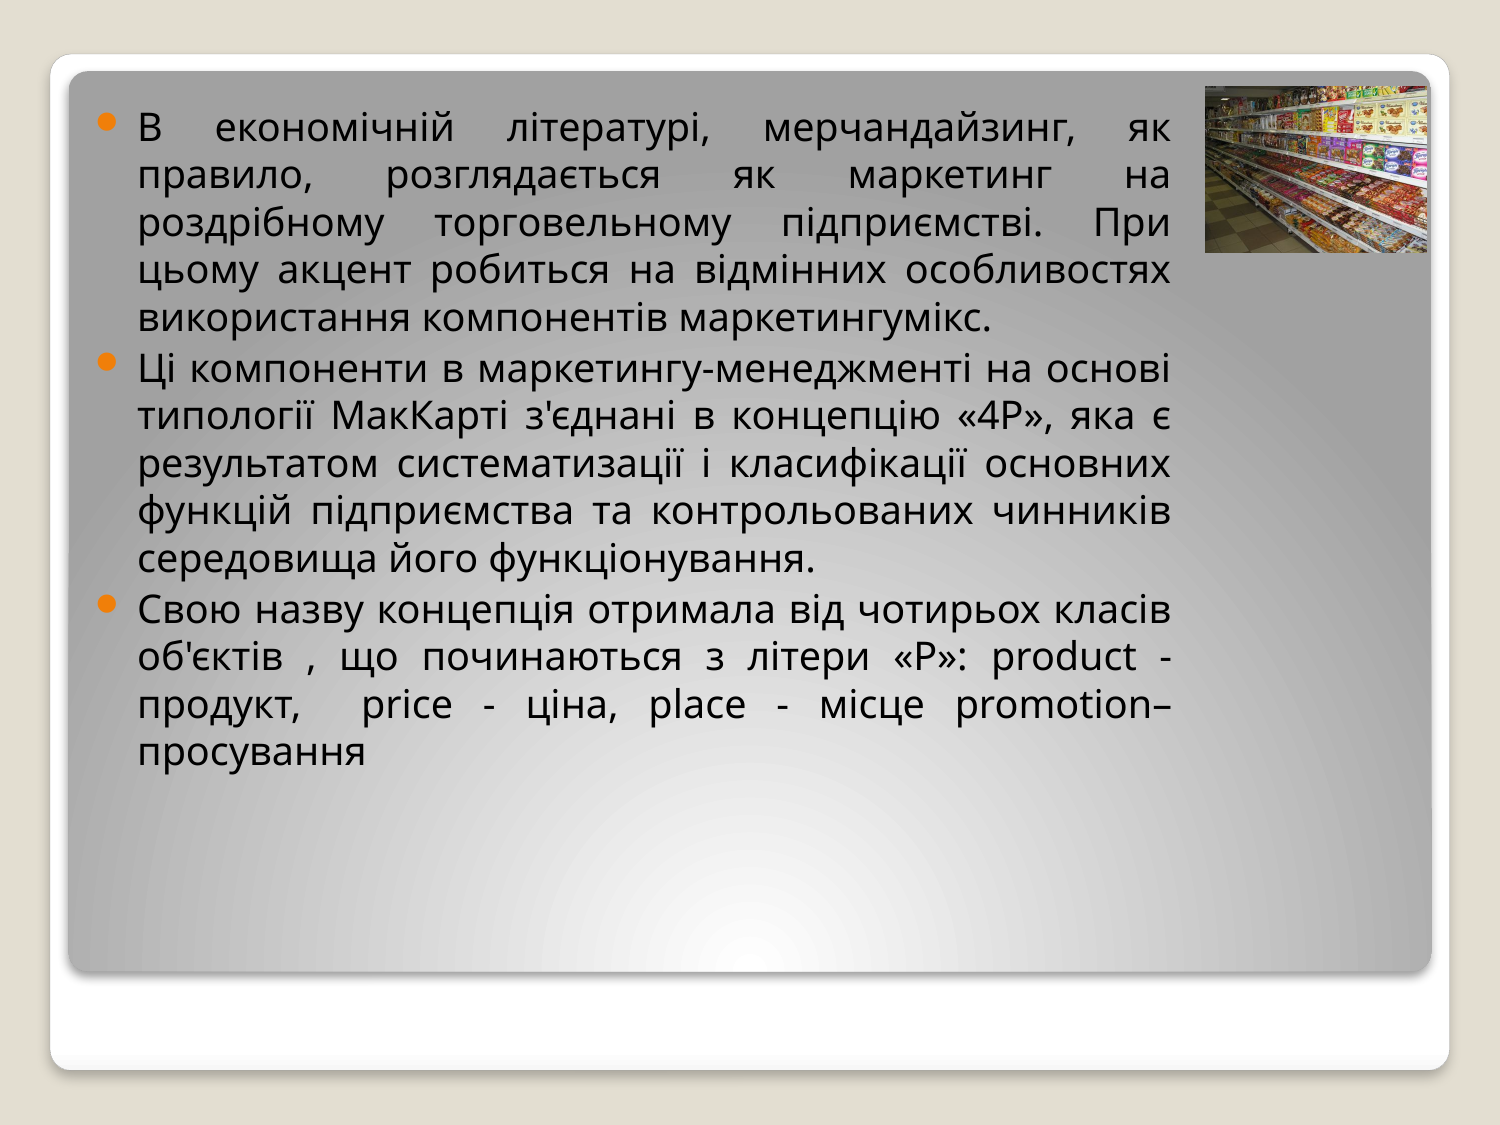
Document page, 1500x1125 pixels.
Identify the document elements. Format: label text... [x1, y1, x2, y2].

picture [1205, 86, 1427, 253]
list В економічній літературі, мерчандайзинг, як правило, розглядається як маркетинг на роздрібному торговельному підприємстві. При цьому акцент робиться на відмінних особливостях використання компонентів маркетингумікс. Ці компоненти в маркетингу-менеджменті на основі типології МакКарті з'єднані в концепцію «4Р», яка є результатом систематизації і класифікації основних функцій підприємства та контрольованих чинників середовища його функціонування. Свою назву концепція отримала від чотирьох класів об'єктів , що починаються з літери «Р»: product - продукт, price - ціна, рlасе - місце promotion– просування [64, 86, 1188, 858]
